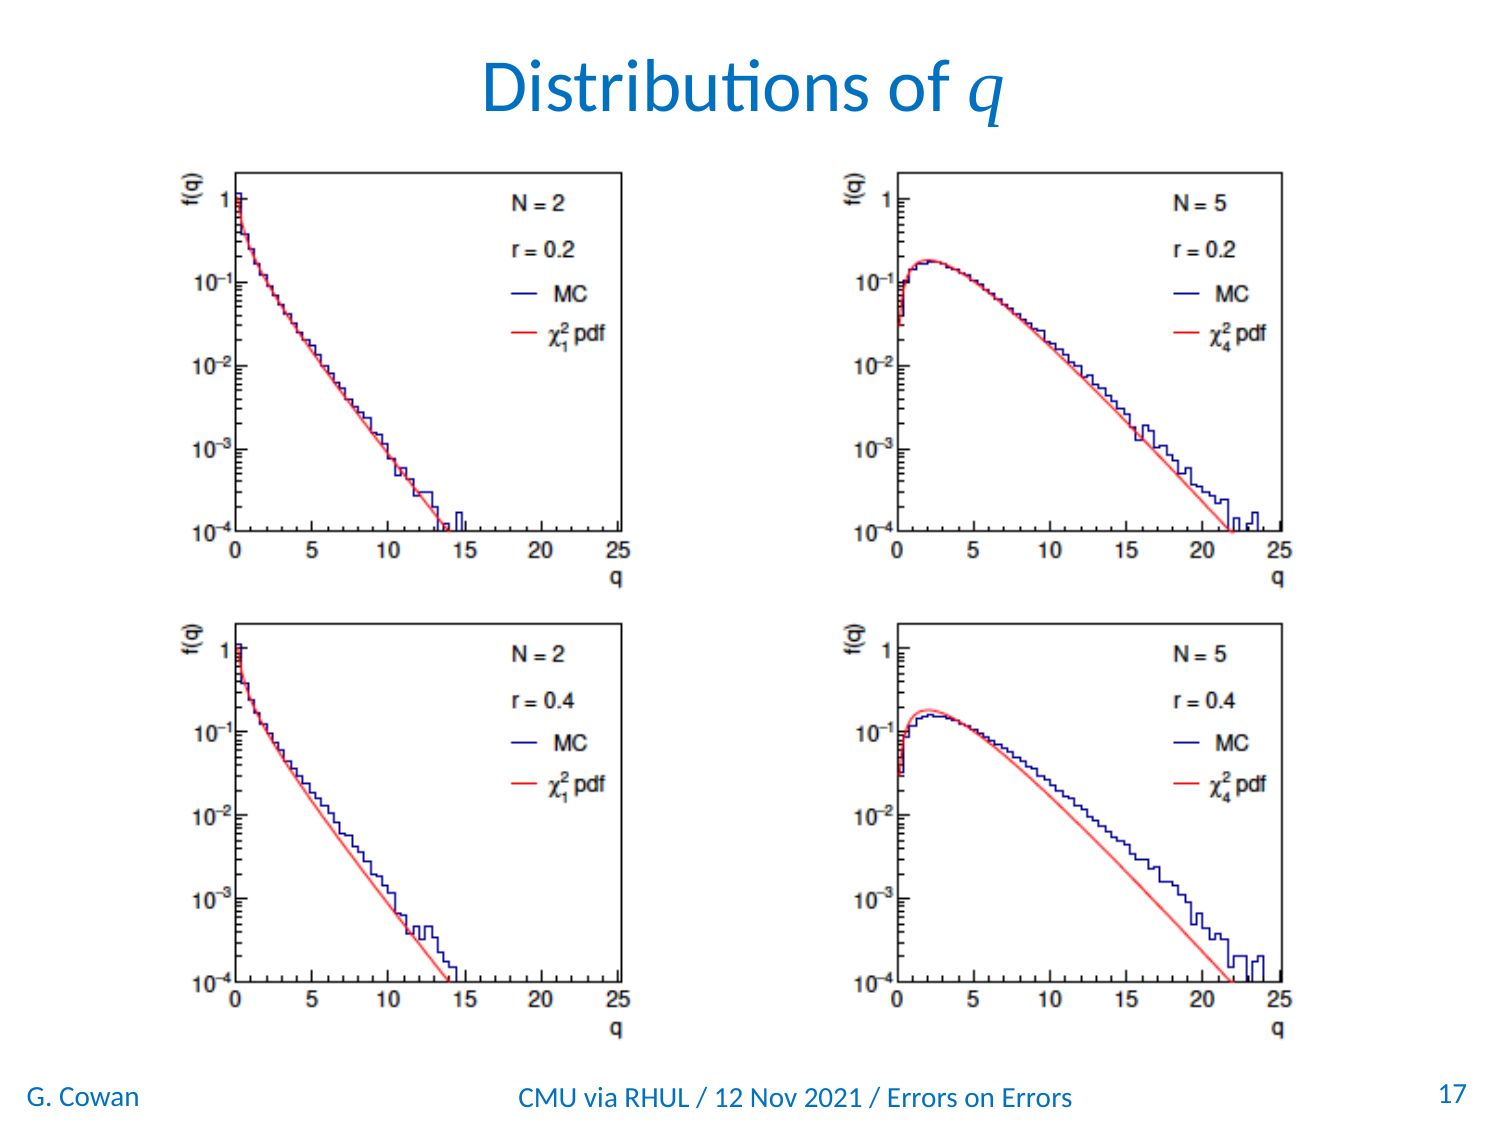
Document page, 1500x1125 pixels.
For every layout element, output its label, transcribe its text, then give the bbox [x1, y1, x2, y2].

picture [172, 165, 1300, 1052]
footer CMU via RHUL / 12 Nov 2021 / Errors on Errors [312, 1070, 927, 1125]
slide_number G. Cowan [11, 1069, 253, 1114]
text_box Distributions of q [146, 40, 1340, 123]
slide_number 17 [927, 1066, 1483, 1125]
